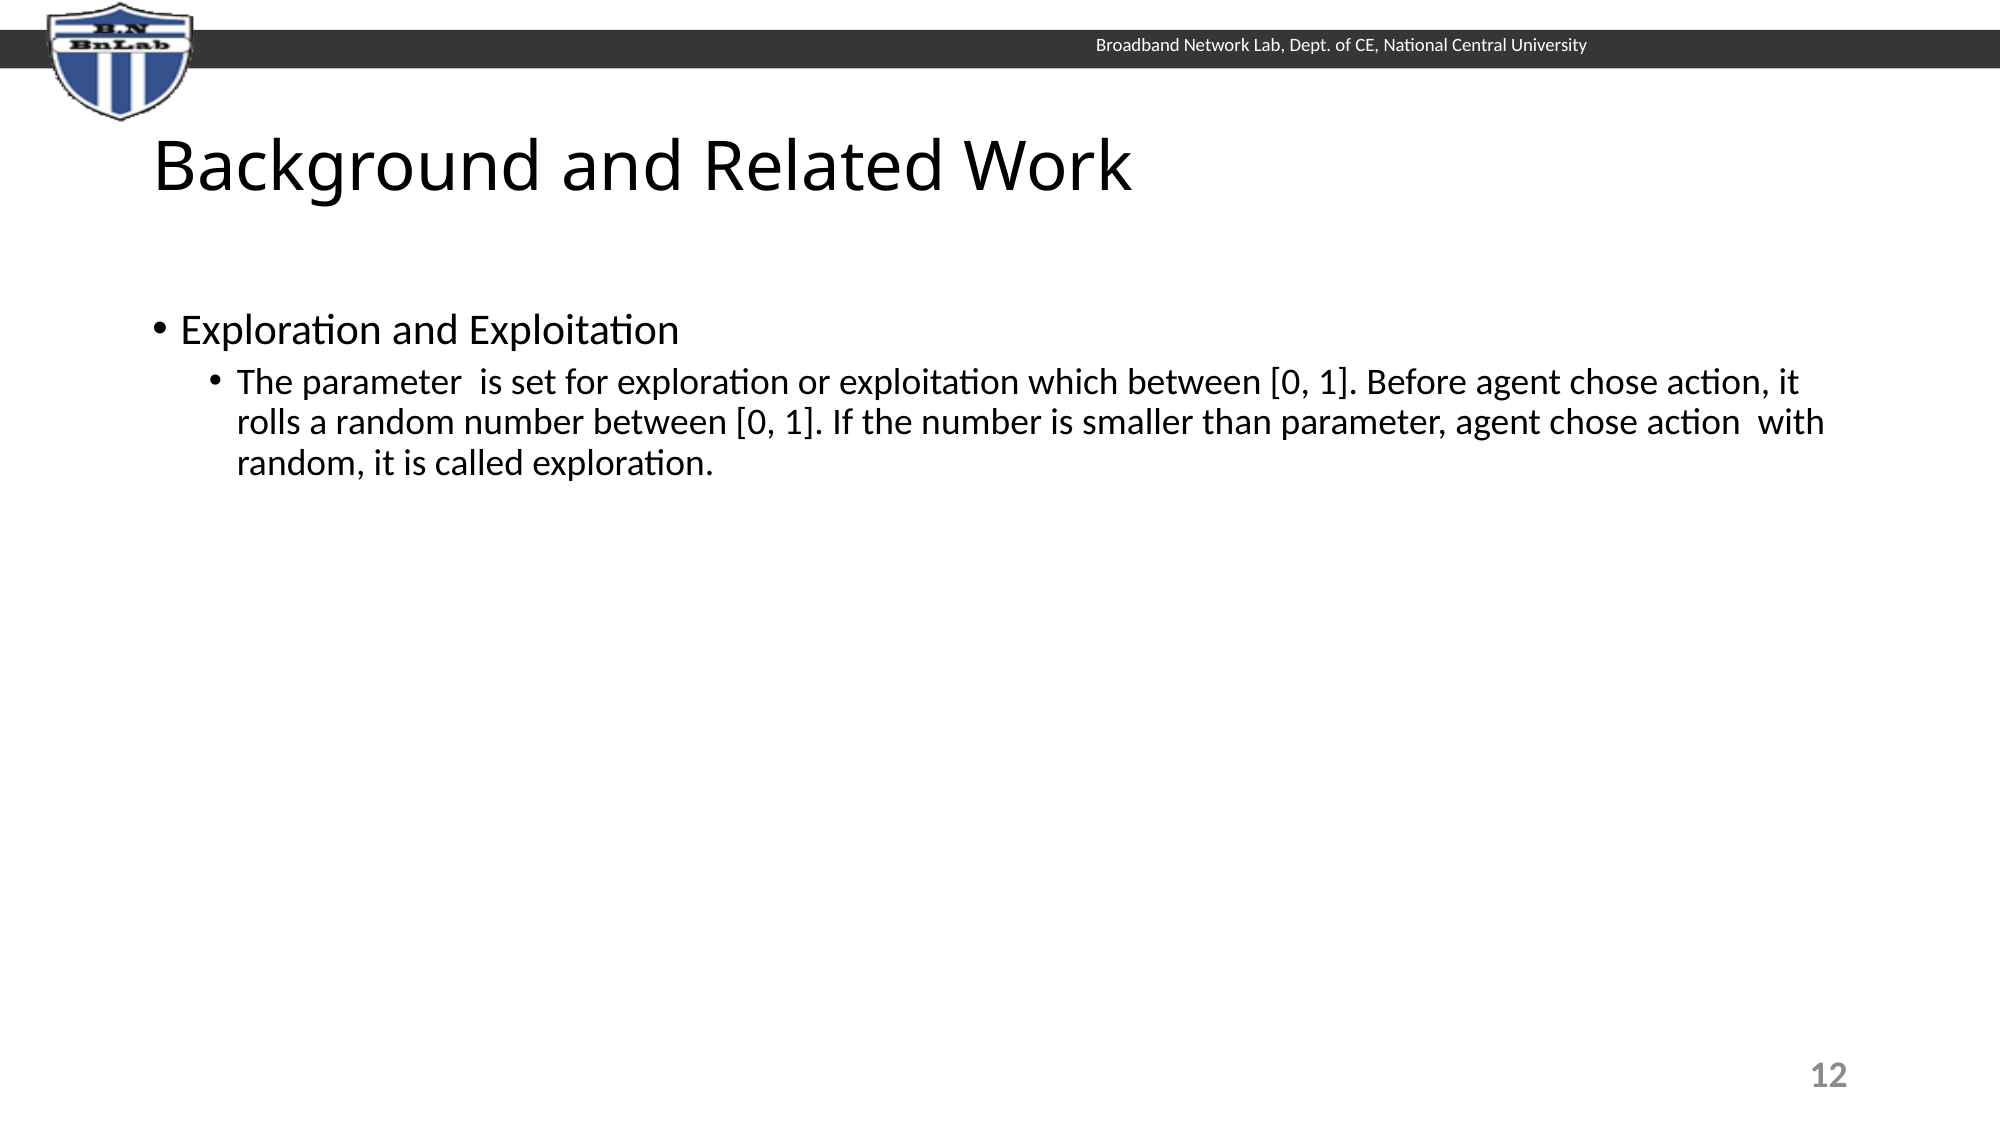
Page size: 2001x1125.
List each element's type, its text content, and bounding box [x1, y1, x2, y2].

slide_number 12 [1412, 1042, 1863, 1103]
picture [39, 0, 196, 125]
title Background and Related Work [137, 59, 1863, 278]
